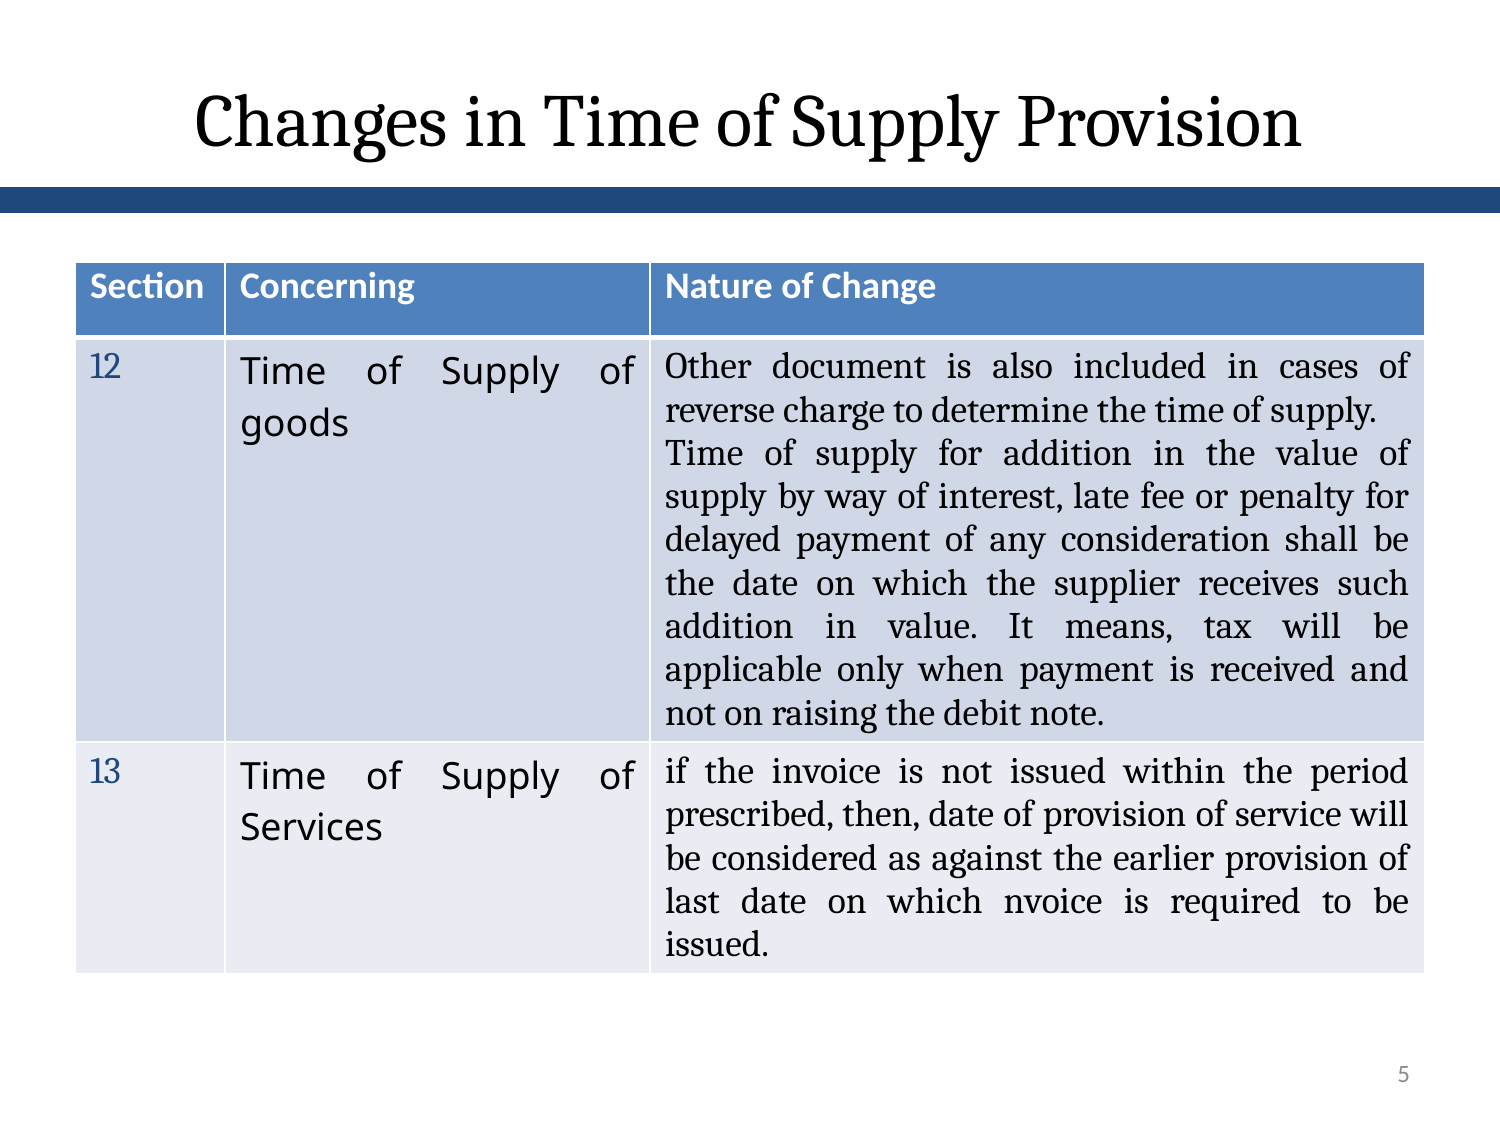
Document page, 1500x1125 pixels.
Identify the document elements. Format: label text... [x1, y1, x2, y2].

table_cell Time of Supply of Services [226, 743, 649, 973]
table_header Section [76, 263, 224, 335]
table_cell Time of Supply of goods [226, 340, 649, 741]
table_cell if the invoice is not issued within the period prescribed, then, date of provision of service will be considered as against the earlier provision of last date on which nvoice is required to be issued. [651, 743, 1424, 973]
table_header Nature of Change [651, 263, 1424, 335]
slide_number 5 [1074, 1042, 1425, 1103]
title Changes in Time of Supply Provision [75, 45, 1425, 188]
table_cell 12 [76, 340, 224, 741]
table_cell Other document is also included in cases of reverse charge to determine the time of supply. Time of supply for addition in the value of supply by way of interest, late fee or penalty for delayed payment of any consideration shall be the date on which the supplier receives such addition in value. It means, tax will be applicable only when payment is received and not on raising the debit note. [651, 340, 1424, 741]
table_cell 13 [76, 743, 224, 973]
table_header Concerning [226, 263, 649, 335]
